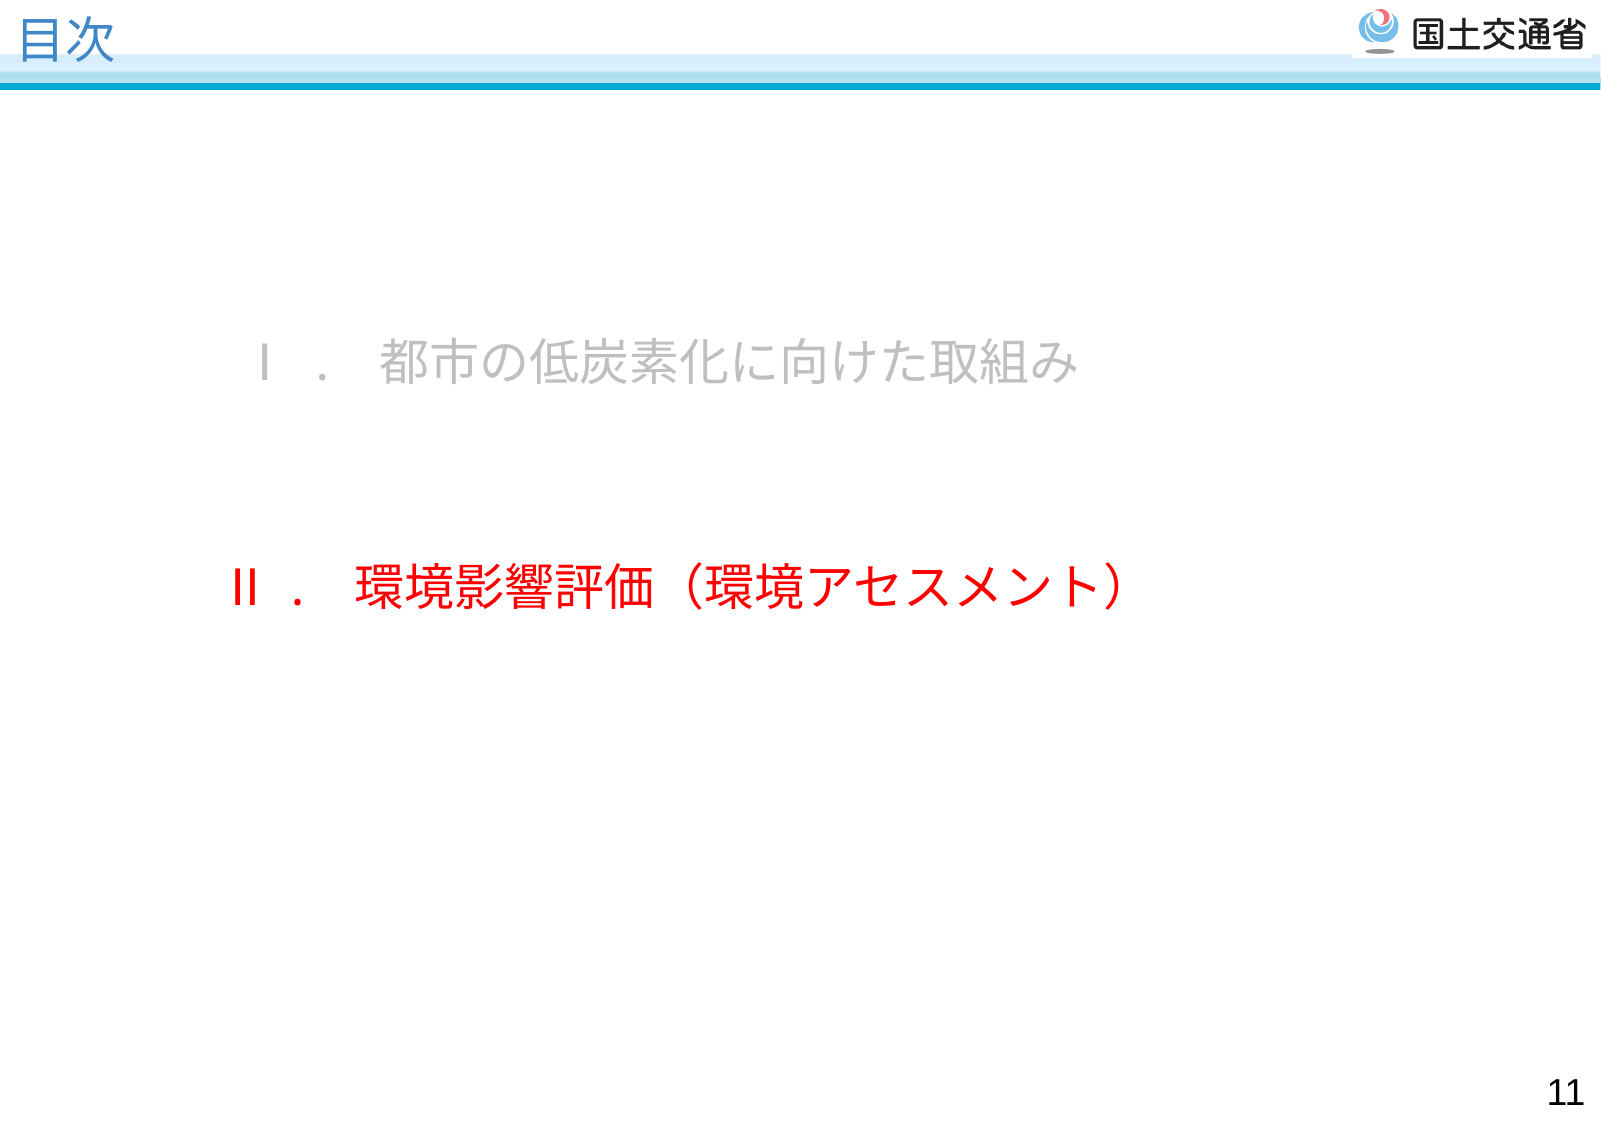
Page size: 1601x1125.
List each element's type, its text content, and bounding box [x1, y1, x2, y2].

text_box Ⅰ. 都市の低炭素化に向けた取組み Ⅱ. 環境影響評価（環境アセスメント） [32, 208, 1427, 953]
title 目次 [0, 0, 1149, 79]
slide_number 11 [1226, 1051, 1601, 1125]
picture [0, 0, 1601, 82]
